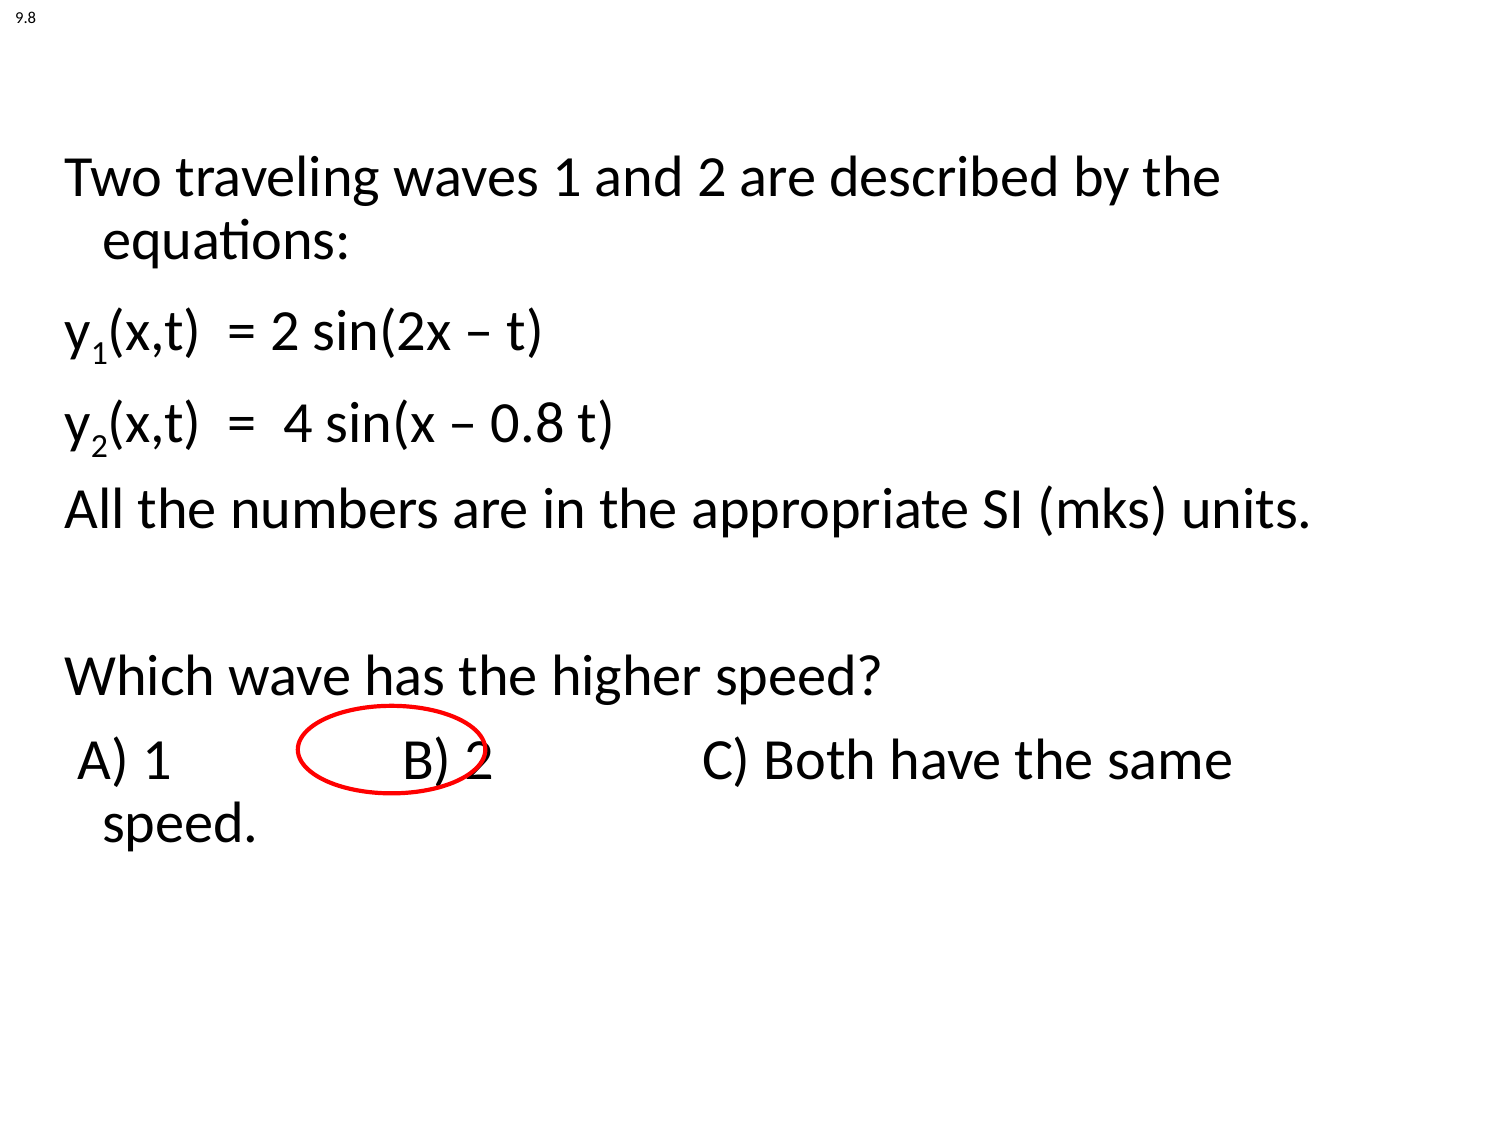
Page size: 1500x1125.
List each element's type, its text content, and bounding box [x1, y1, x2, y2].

text_box [297, 705, 486, 794]
list Two traveling waves 1 and 2 are described by the equations: y1(x,t) = 2 sin(2x – t) y2(x,t) = 4 sin(x – 0.8 t) All the numbers are in the appropriate SI (mks) units. Which wave has the higher speed? A) 1 B) 2 C) Both have the same speed. [49, 138, 1400, 882]
text_box 9.8 [0, 0, 52, 35]
